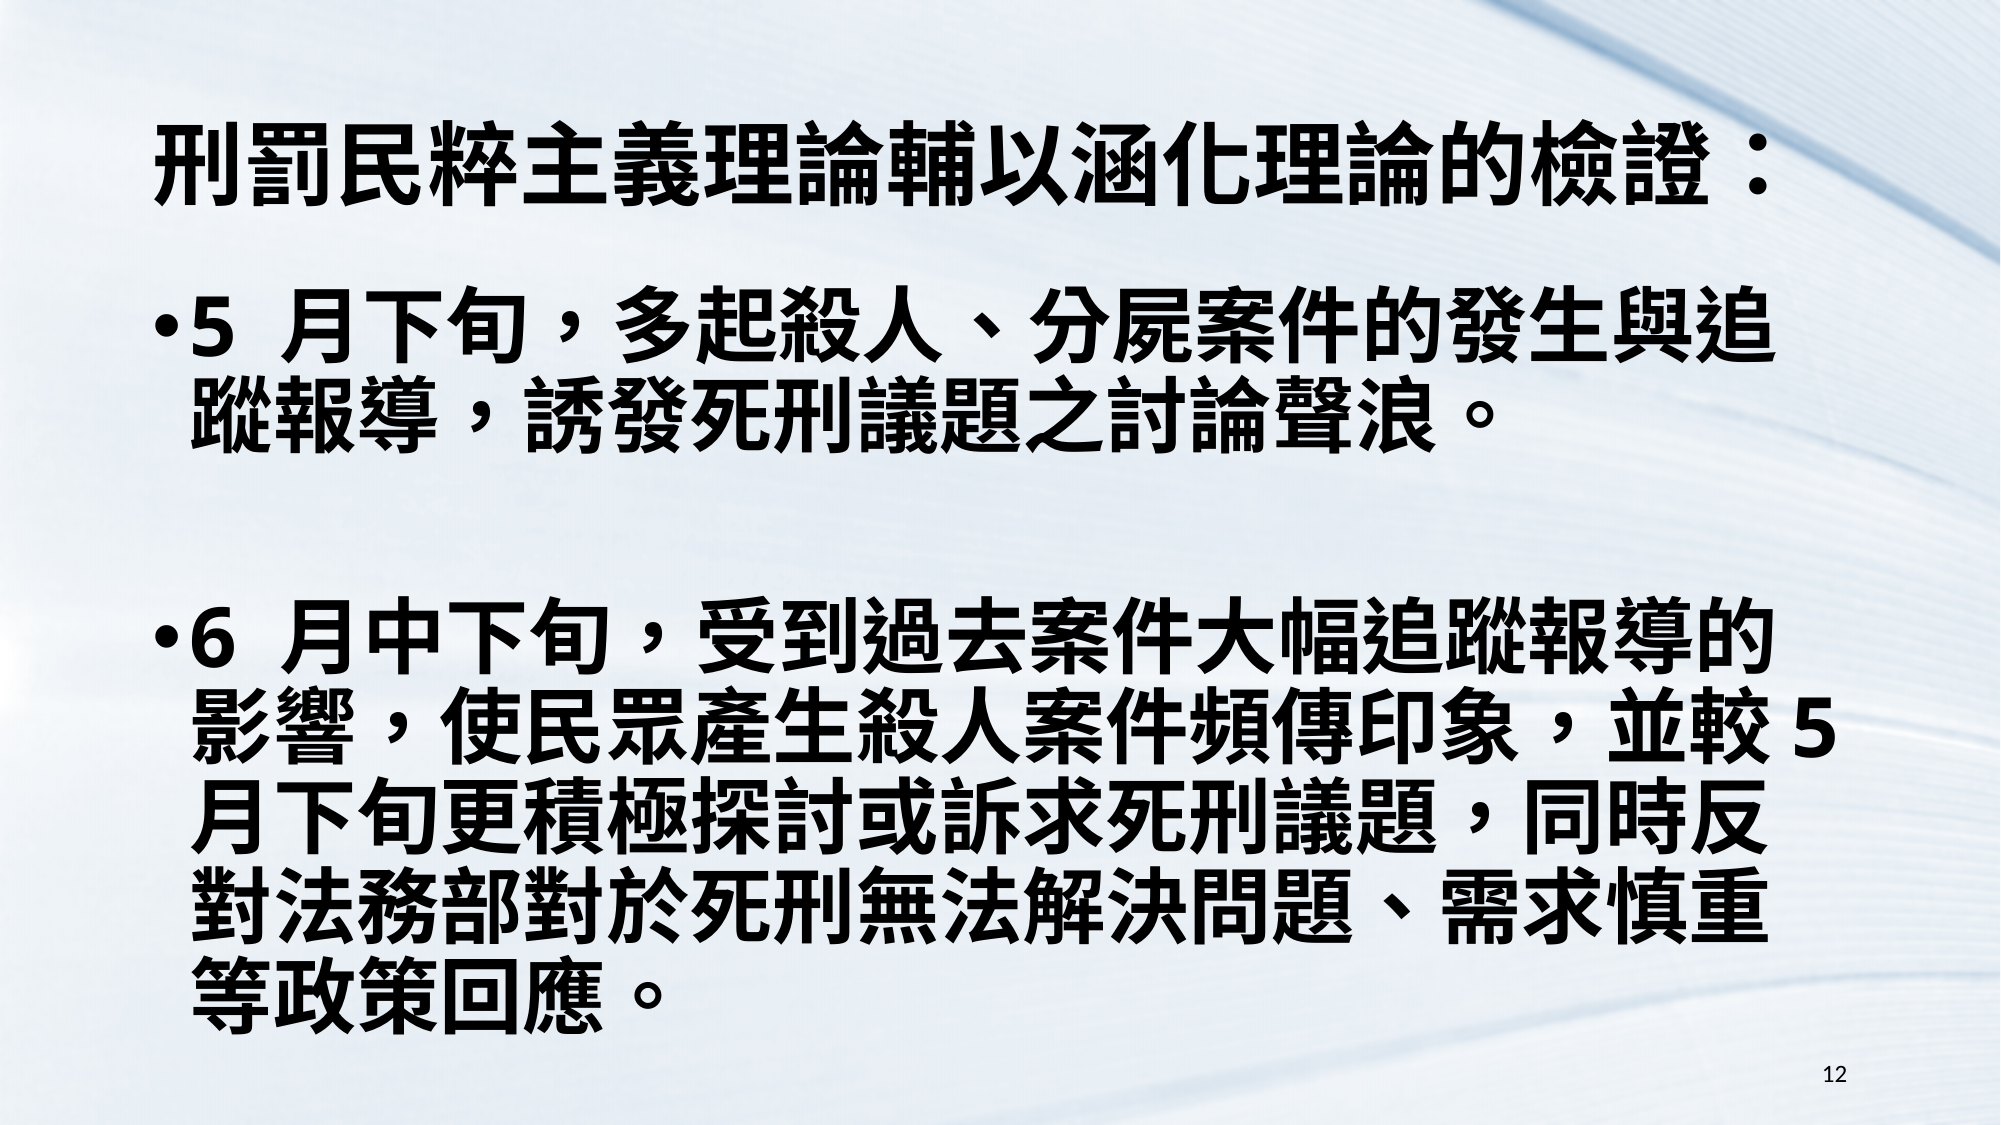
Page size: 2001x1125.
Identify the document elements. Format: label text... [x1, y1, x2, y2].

slide_number 12 [1412, 1042, 1863, 1103]
list 5 月下旬，多起殺人、分屍案件的發生與追蹤報導，誘發死刑議題之討論聲浪。 6 月中下旬，受到過去案件大幅追蹤報導的影響，使民眾產生殺人案件頻傳印象，並較5 月下旬更積極探討或訴求死刑議題，同時反對法務部對於死刑無法解決問題、需求慎重等政策回應。 [137, 278, 1863, 1073]
title 刑罰民粹主義理論輔以涵化理論的檢證： [137, 59, 1863, 278]
